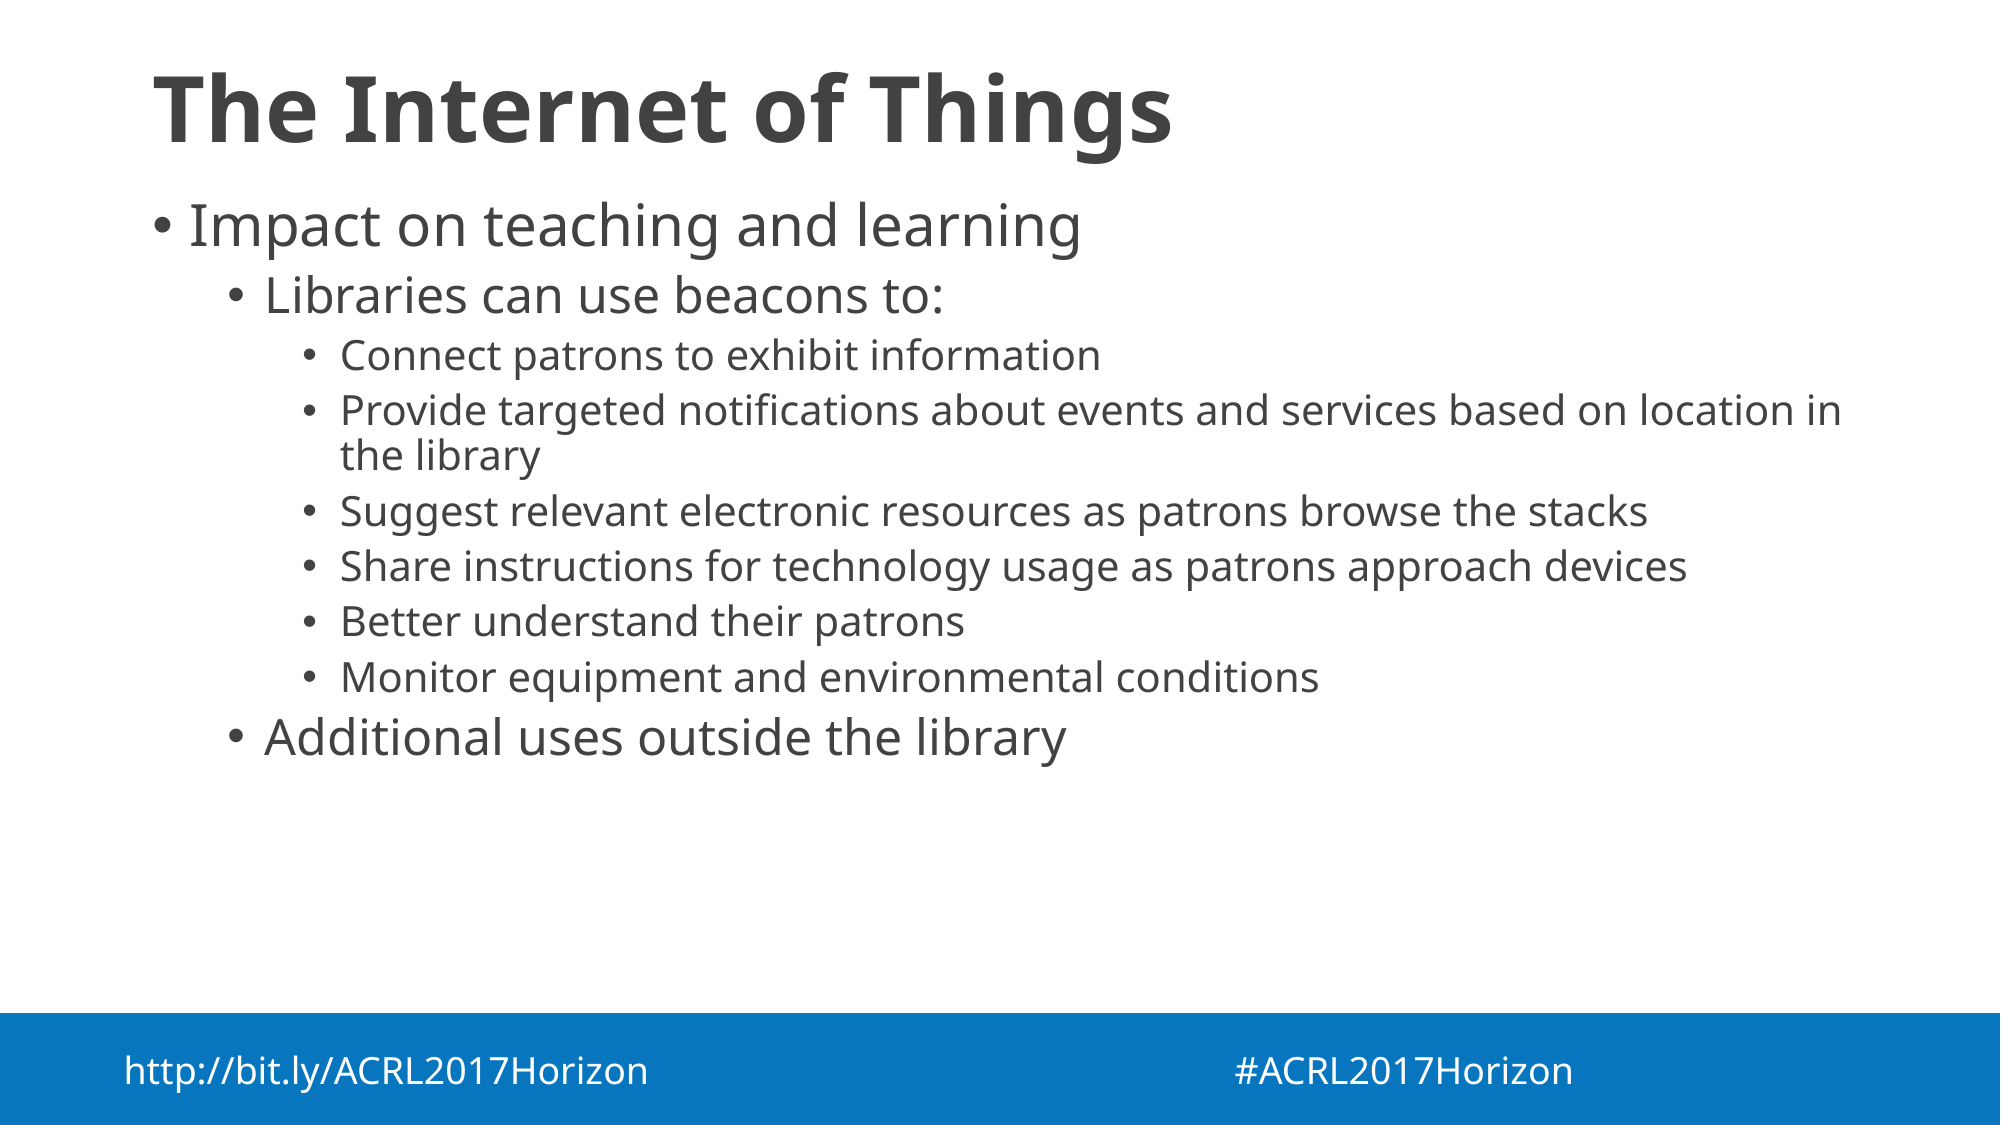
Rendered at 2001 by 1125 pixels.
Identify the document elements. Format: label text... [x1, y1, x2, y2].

list Impact on teaching and learning Libraries can use beacons to: Connect patrons to exhibit information Provide targeted notifications about events and services based on location in the library Suggest relevant electronic resources as patrons browse the stacks Share instructions for technology usage as patrons approach devices Better understand their patrons Monitor equipment and environmental conditions Additional uses outside the library [137, 189, 1863, 940]
title The Internet of Things [137, 55, 1863, 171]
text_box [0, 1013, 2000, 1125]
